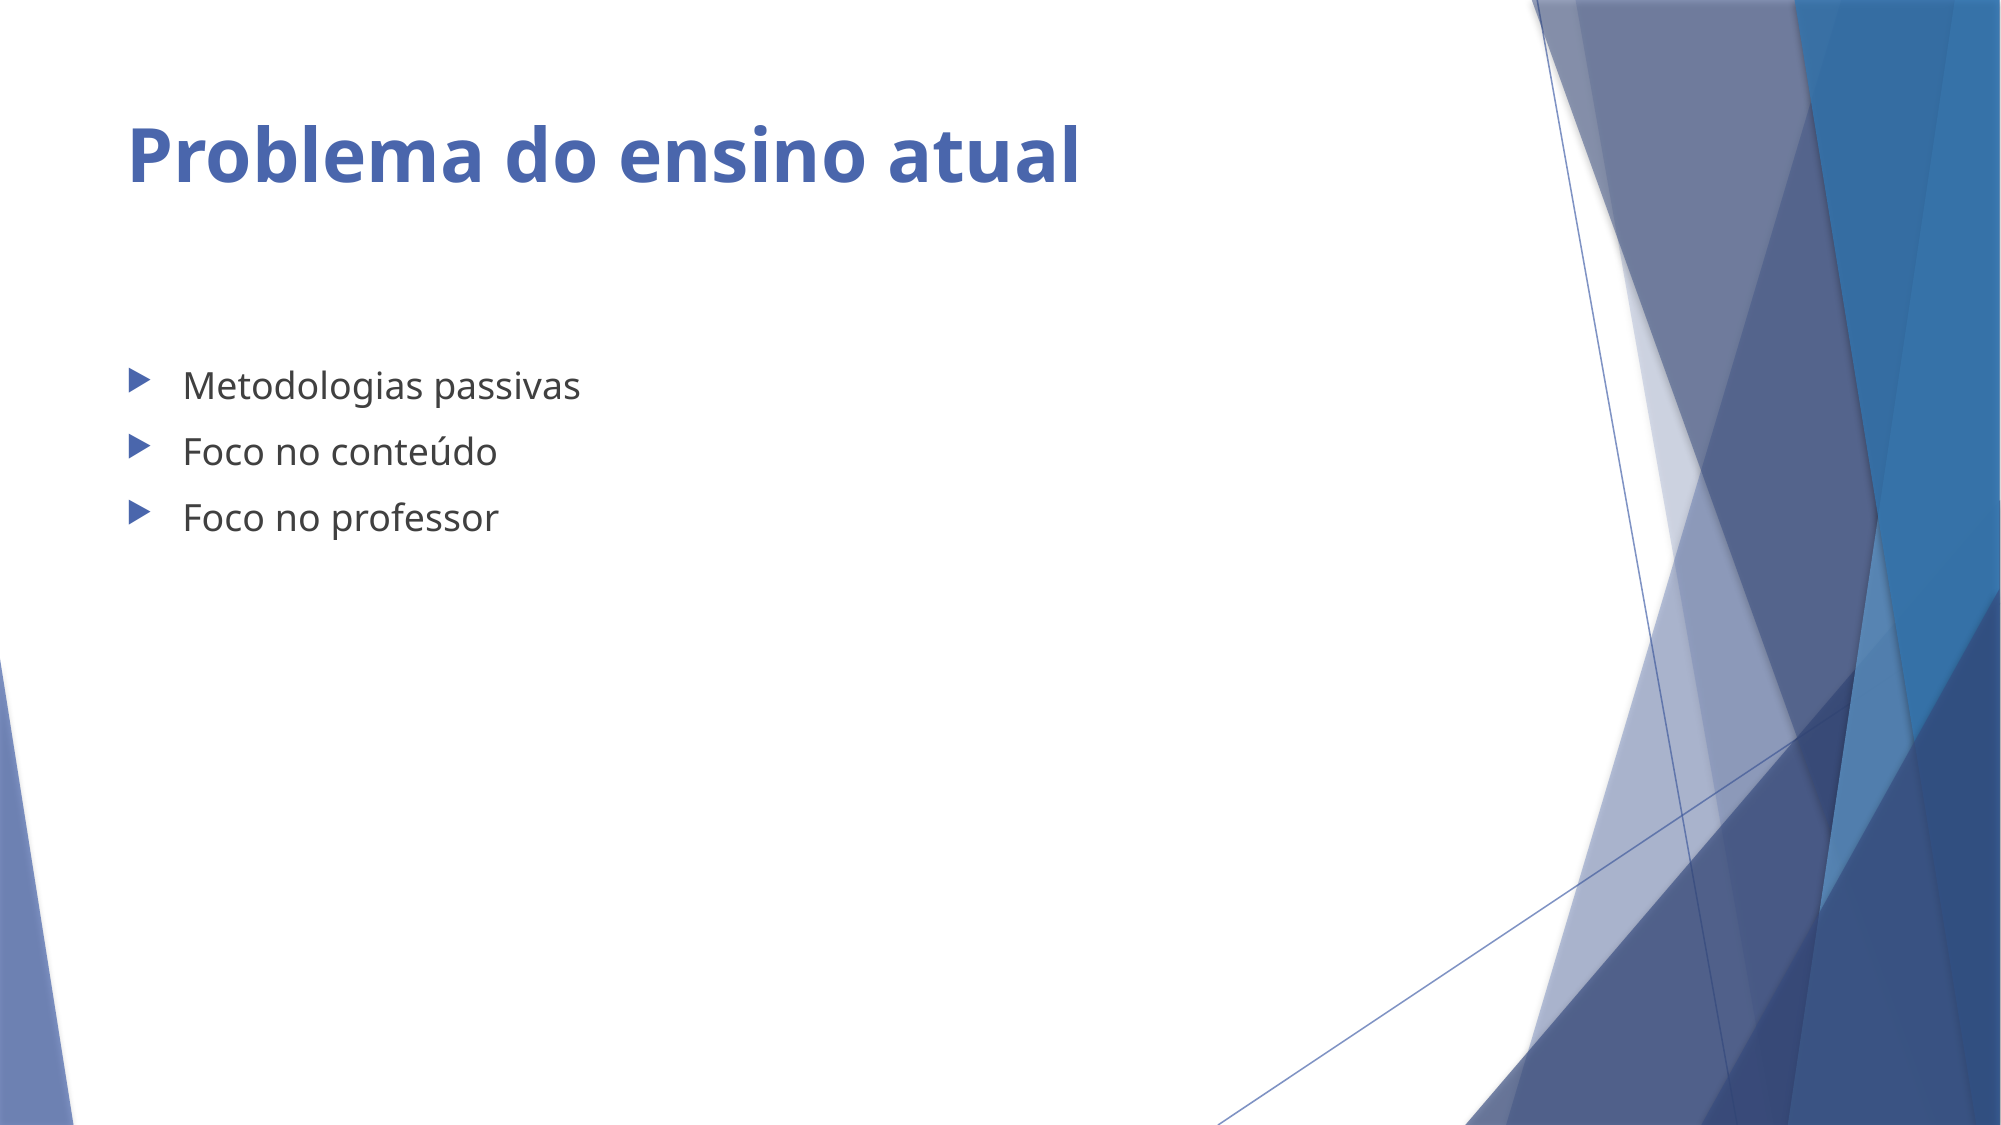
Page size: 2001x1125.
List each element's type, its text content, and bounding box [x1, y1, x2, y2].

list Metodologias passivas Foco no conteúdo Foco no professor [111, 354, 1522, 992]
title Problema do ensino atual [111, 99, 1522, 317]
